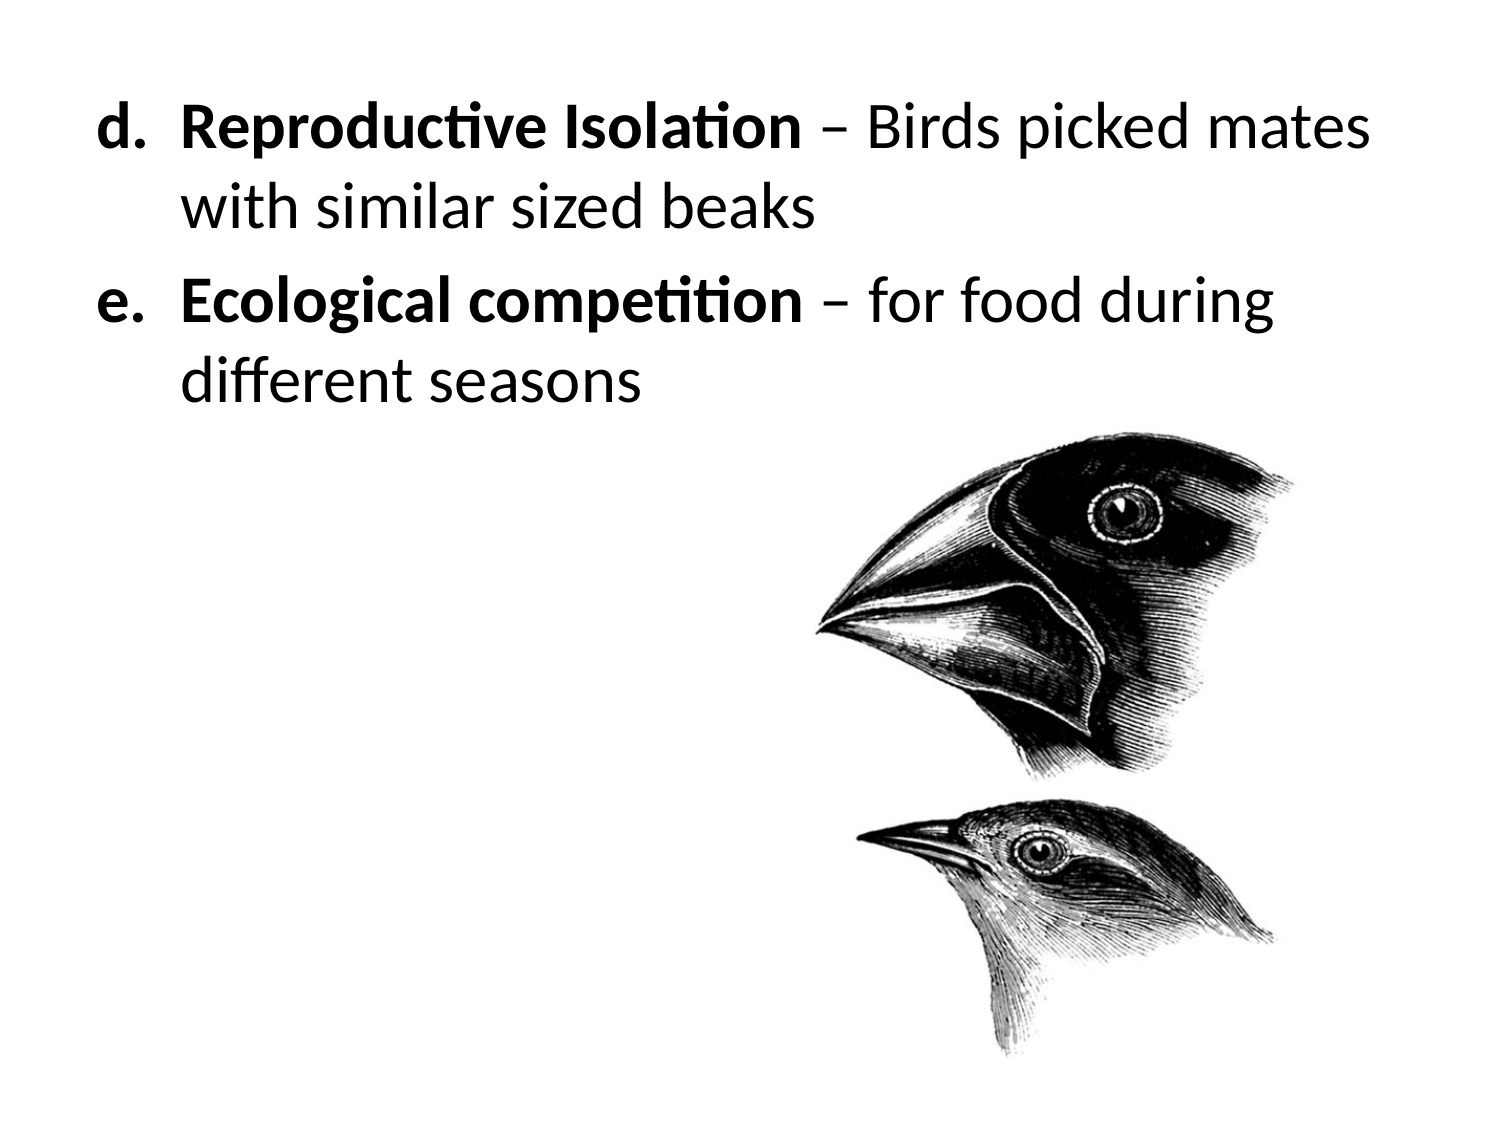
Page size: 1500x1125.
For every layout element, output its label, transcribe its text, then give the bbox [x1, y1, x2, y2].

picture [738, 358, 1369, 1093]
list Reproductive Isolation – Birds picked mates with similar sized beaks Ecological competition – for food during different seasons [81, 74, 1425, 847]
